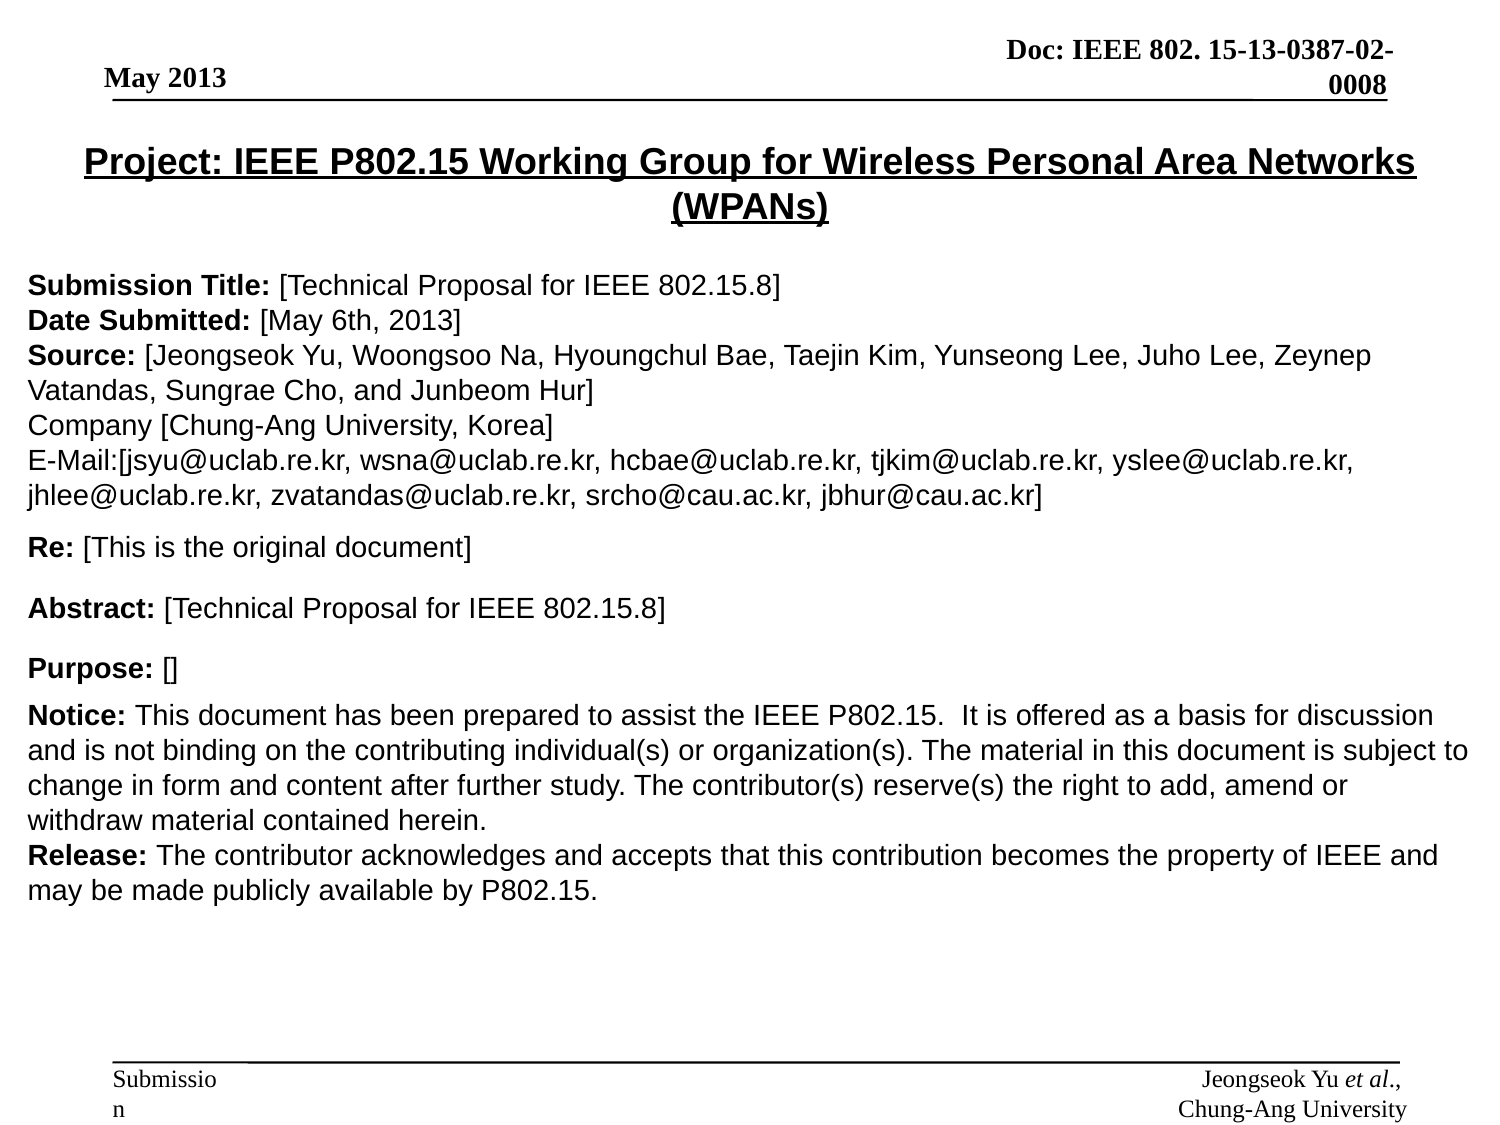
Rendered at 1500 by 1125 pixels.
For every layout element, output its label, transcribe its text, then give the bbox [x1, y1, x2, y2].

text_box Project: IEEE P802.15 Working Group for Wireless Personal Area Networks (WPANs) Submission Title: [Technical Proposal for IEEE 802.15.8] Date Submitted: [May 6th, 2013] Source: [Jeongseok Yu, Woongsoo Na, Hyoungchul Bae, Taejin Kim, Yunseong Lee, Juho Lee, Zeynep Vatandas, Sungrae Cho, and Junbeom Hur] Company [Chung-Ang University, Korea] E-Mail:[jsyu@uclab.re.kr, wsna@uclab.re.kr, hcbae@uclab.re.kr, tjkim@uclab.re.kr, yslee@uclab.re.kr, jhlee@uclab.re.kr, zvatandas@uclab.re.kr, srcho@cau.ac.kr, jbhur@cau.ac.kr] Re: [This is the original document] Abstract: [Technical Proposal for IEEE 802.15.8] Purpose: [] Notice: This document has been prepared to assist the IEEE P802.15. It is offered as a basis for discussion and is not binding on the contributing individual(s) or organization(s). The material in this document is subject to change in form and content after further study. The contributor(s) reserve(s) the right to add, amend or withdraw material contained herein. Release: The contributor acknowledges and accepts that this contribution becomes the property of IEEE and may be made publicly available by P802.15. [12, 129, 1488, 914]
